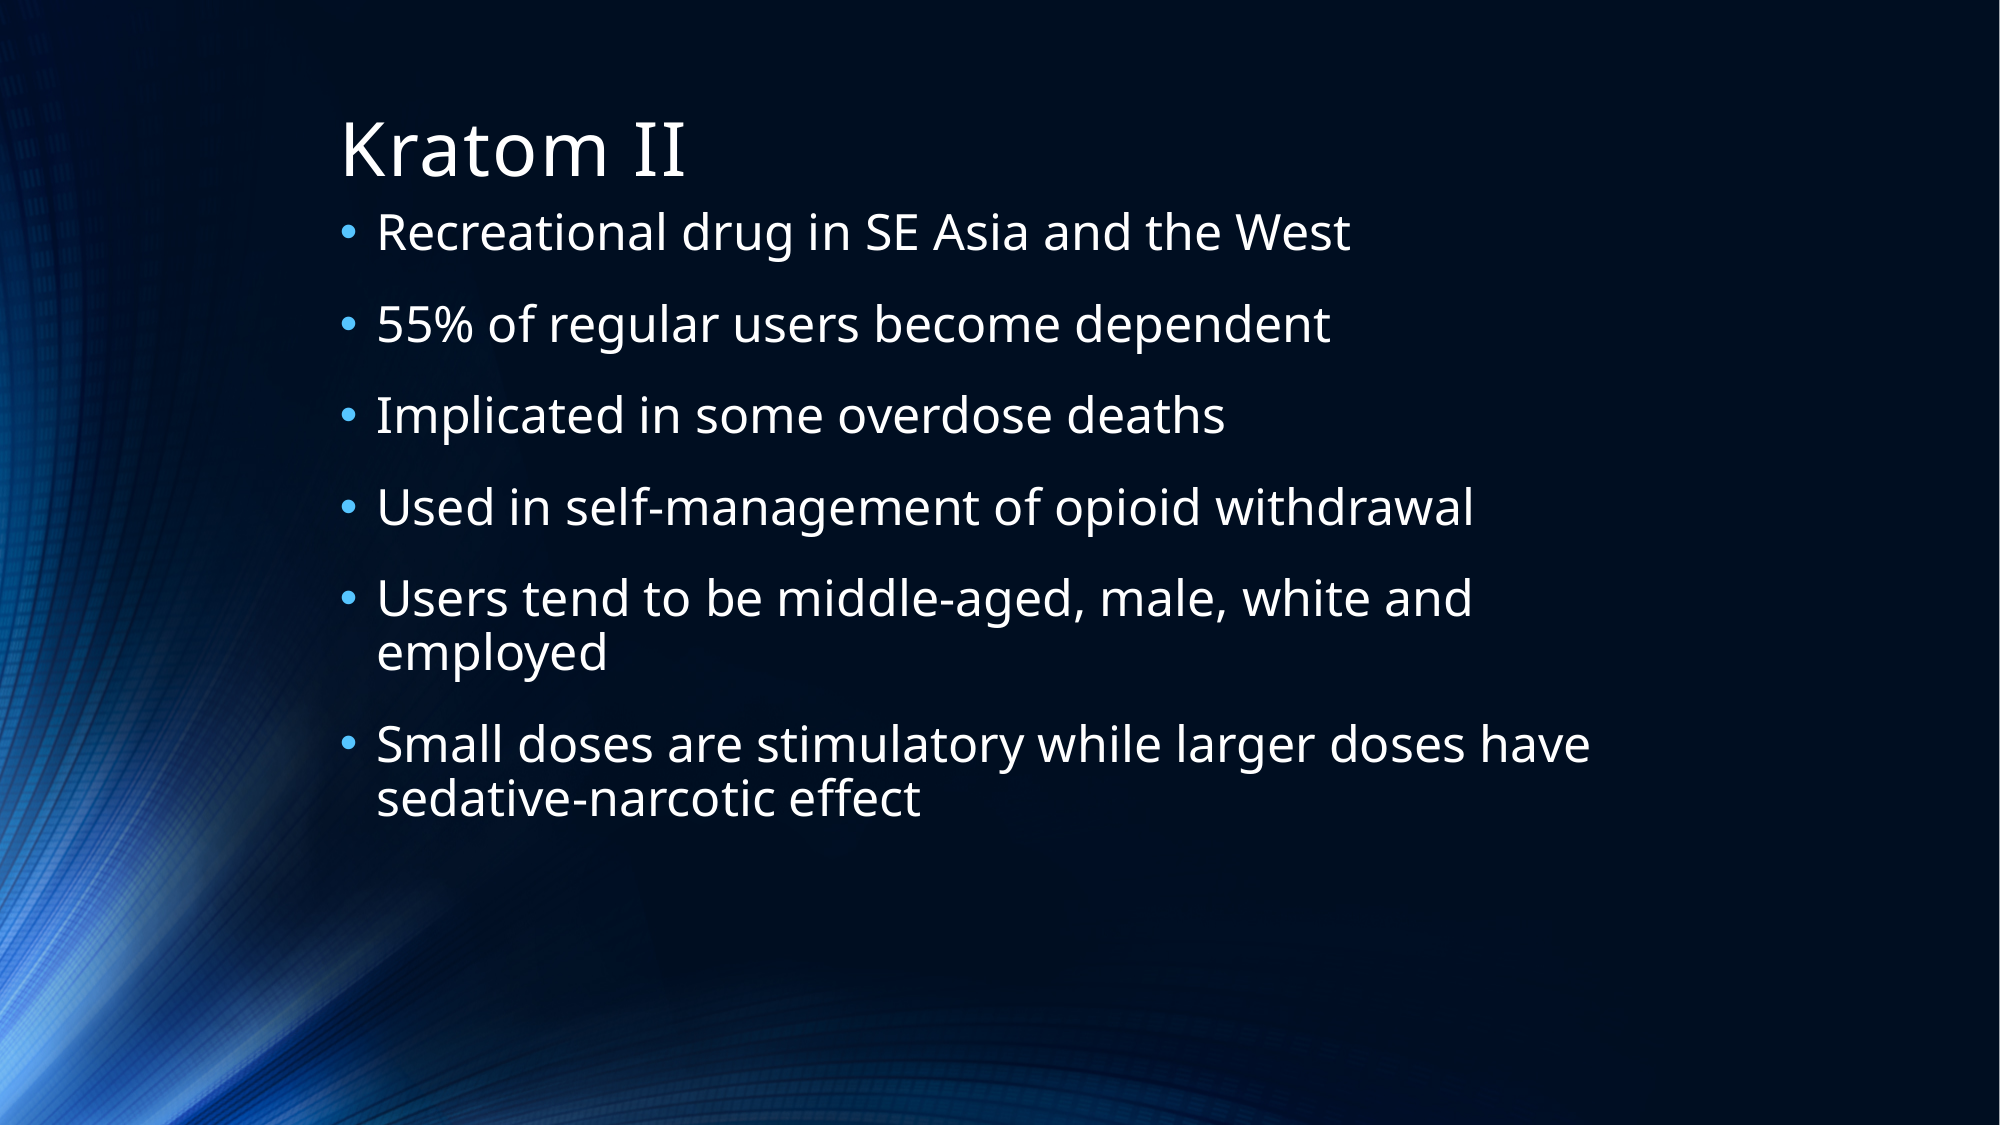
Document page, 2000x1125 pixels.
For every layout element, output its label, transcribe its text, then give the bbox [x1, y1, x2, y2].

picture [0, 0, 2000, 1125]
title Kratom II [324, 45, 1675, 200]
list Recreational drug in SE Asia and the West 55% of regular users become dependent Implicated in some overdose deaths Used in self-management of opioid withdrawal Users tend to be middle-aged, male, white and employed Small doses are stimulatory while larger doses have sedative-narcotic effect [324, 200, 1675, 1006]
